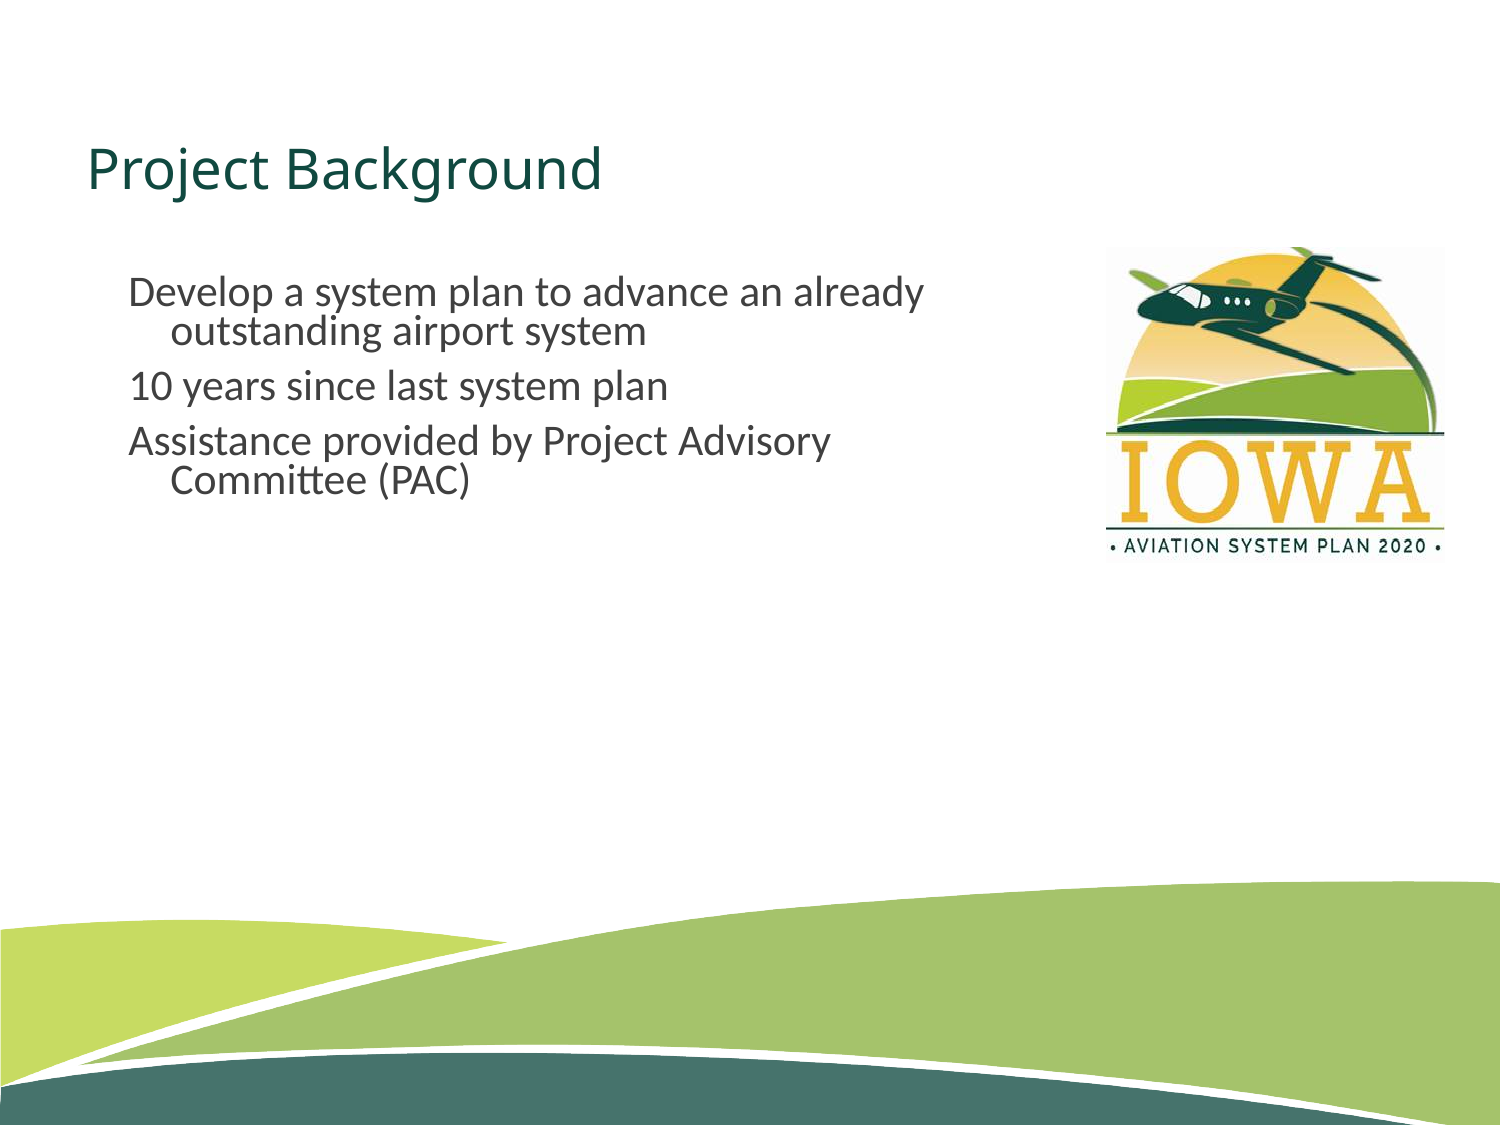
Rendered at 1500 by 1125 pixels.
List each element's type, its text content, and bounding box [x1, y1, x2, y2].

title Project Background [71, 59, 1366, 278]
picture [0, 0, 1500, 1125]
subtitle Develop a system plan to advance an already outstanding airport system 10 years since last system plan Assistance provided by Project Advisory Committee (PAC) [113, 208, 965, 624]
